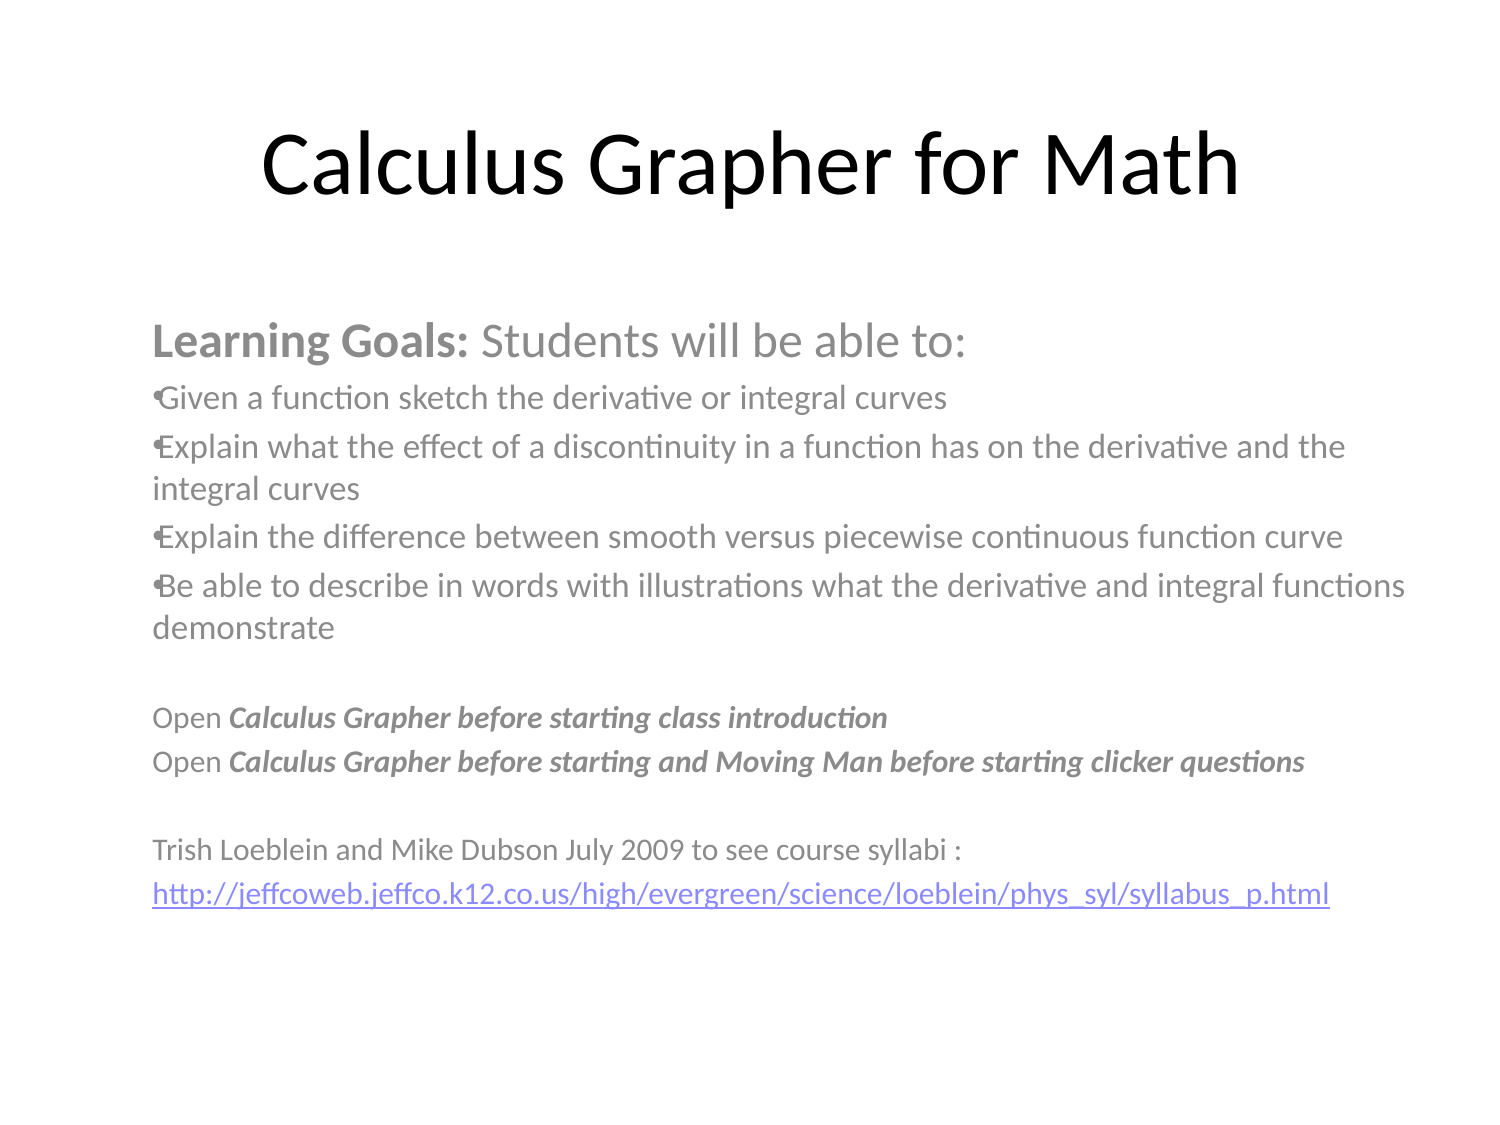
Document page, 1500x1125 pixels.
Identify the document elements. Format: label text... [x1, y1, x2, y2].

title Calculus Grapher for Math [124, 37, 1401, 279]
subtitle Learning Goals: Students will be able to: Given a function sketch the derivative or integral curves Explain what the effect of a discontinuity in a function has on the derivative and the integral curves Explain the difference between smooth versus piecewise continuous function curve Be able to describe in words with illustrations what the derivative and integral functions demonstrate Open Calculus Grapher before starting class introduction Open Calculus Grapher before starting and Moving Man before starting clicker questions Trish Loeblein and Mike Dubson July 2009 to see course syllabi : http://jeffcoweb.jeffco.k12.co.us/high/evergreen/science/loeblein/phys_syl/syllabus_p.html [137, 299, 1438, 926]
